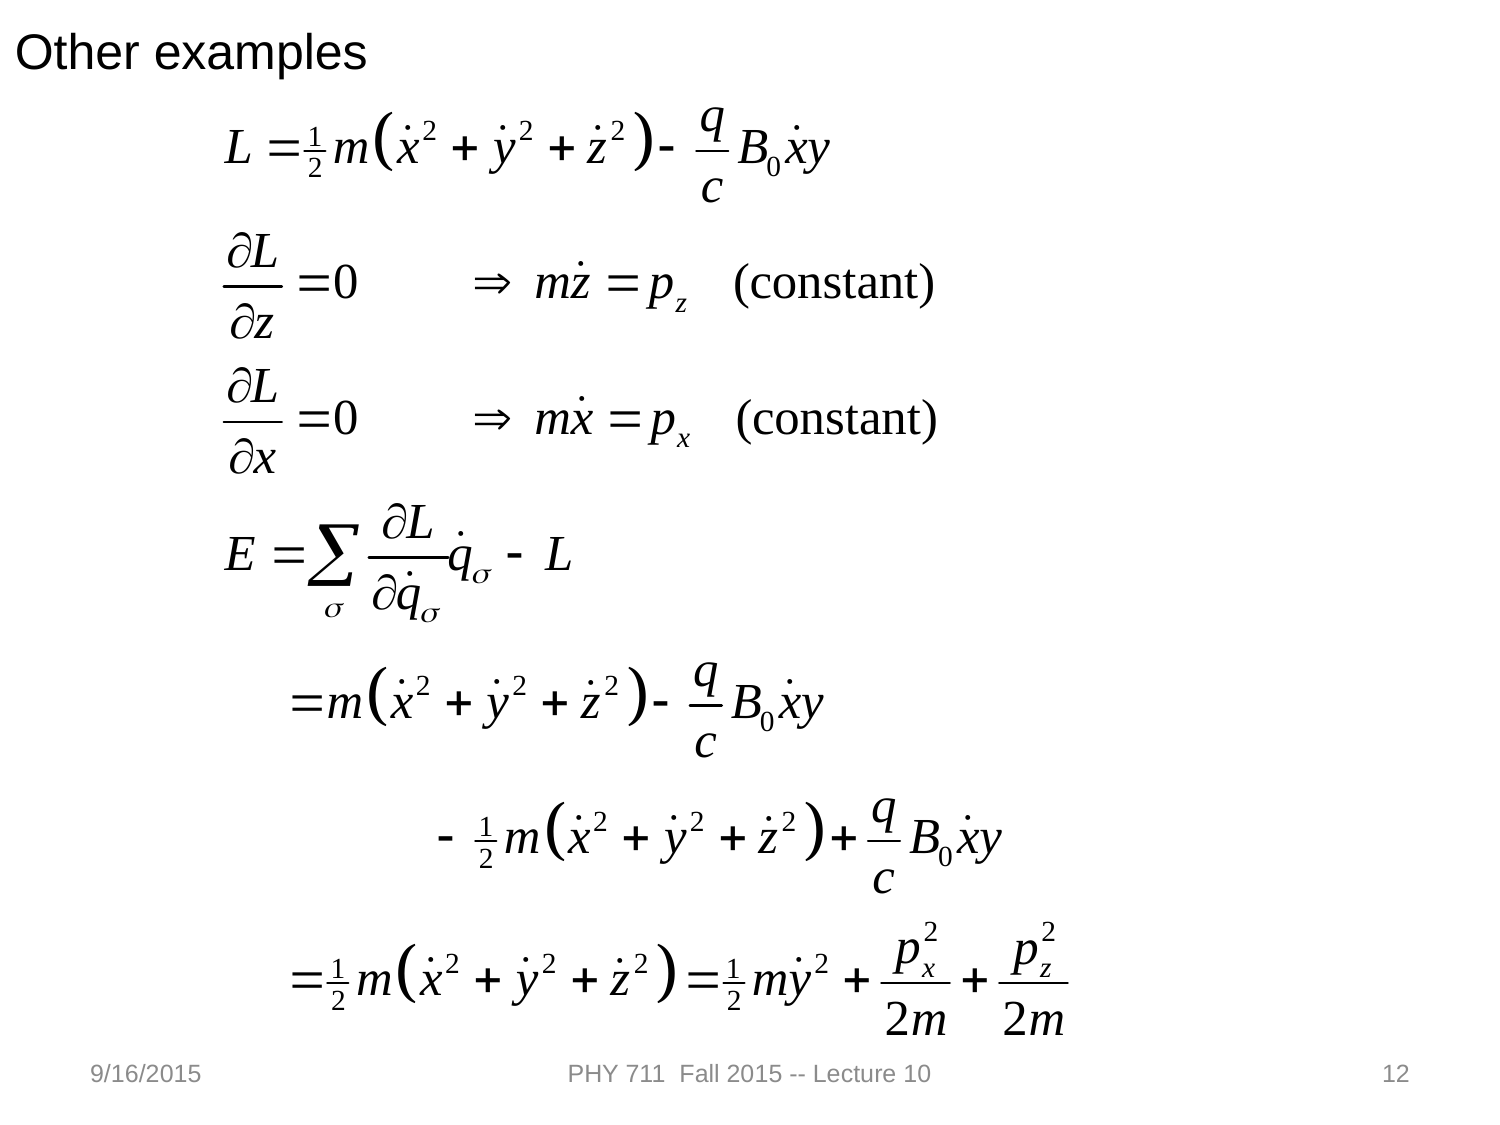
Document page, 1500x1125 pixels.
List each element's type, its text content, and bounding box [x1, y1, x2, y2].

text_box Other examples [0, 11, 1325, 87]
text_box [217, 86, 1076, 1043]
footer PHY 711 Fall 2015 -- Lecture 10 [512, 1052, 988, 1103]
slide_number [75, 1042, 425, 1103]
slide_number 12 [1074, 1042, 1425, 1103]
